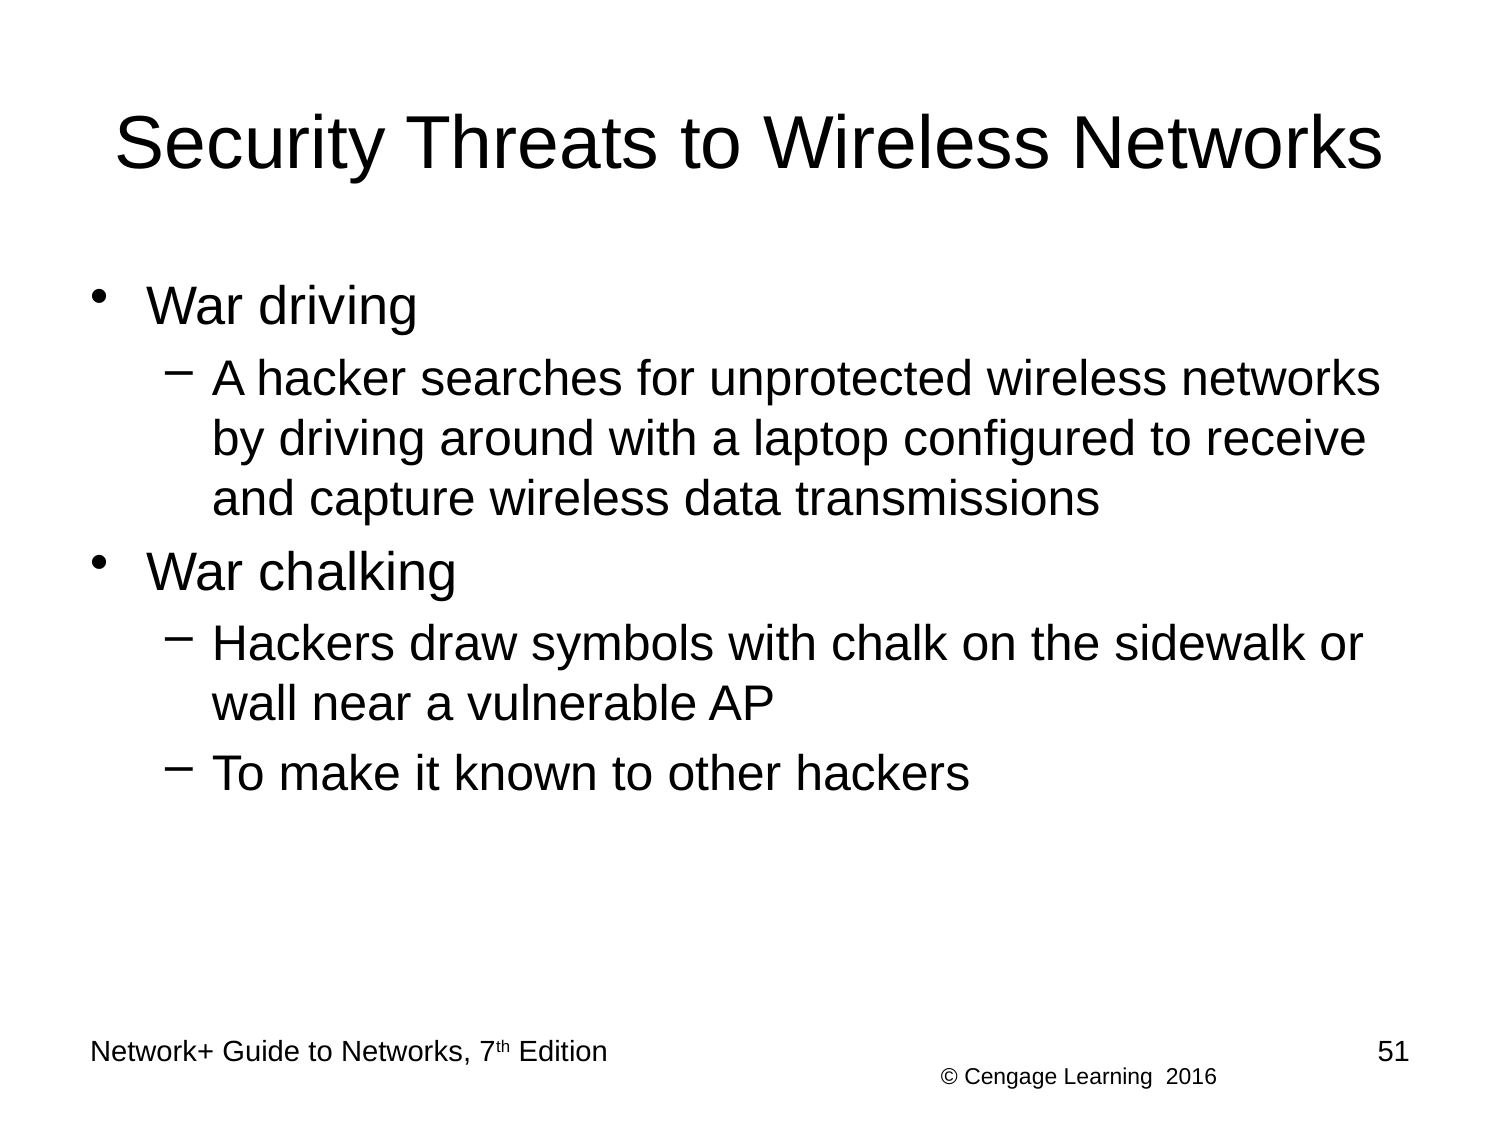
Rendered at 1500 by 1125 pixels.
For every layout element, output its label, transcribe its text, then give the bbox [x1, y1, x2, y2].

list War driving A hacker searches for unprotected wireless networks by driving around with a laptop configured to receive and capture wireless data transmissions War chalking Hackers draw symbols with chalk on the sidewalk or wall near a vulnerable AP To make it known to other hackers [75, 262, 1425, 1005]
slide_number 51 [1312, 1024, 1426, 1103]
title Security Threats to Wireless Networks [75, 45, 1425, 233]
footer Network+ Guide to Networks, 7th Edition [74, 1024, 713, 1103]
